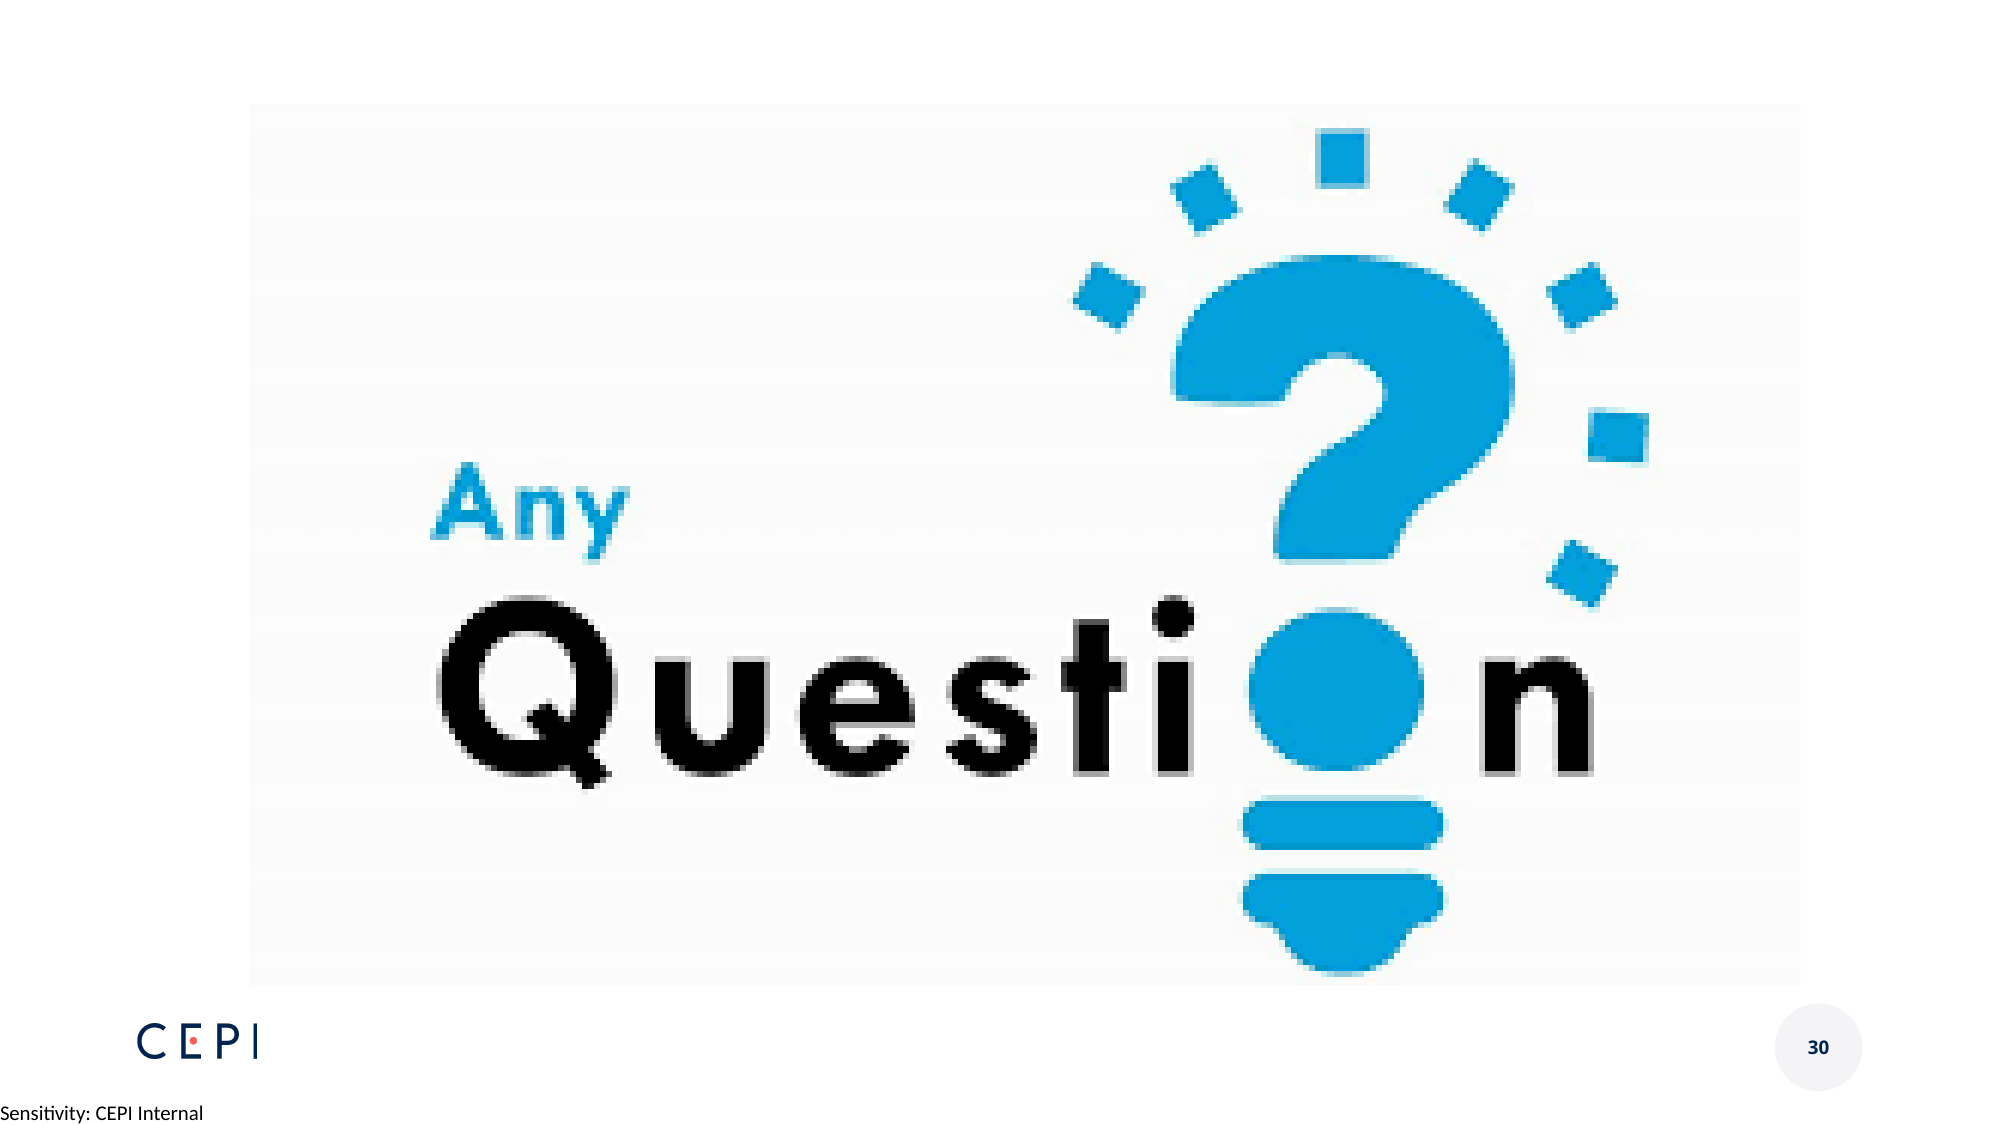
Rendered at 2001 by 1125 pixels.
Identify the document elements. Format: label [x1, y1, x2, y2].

picture [231, 104, 1801, 985]
